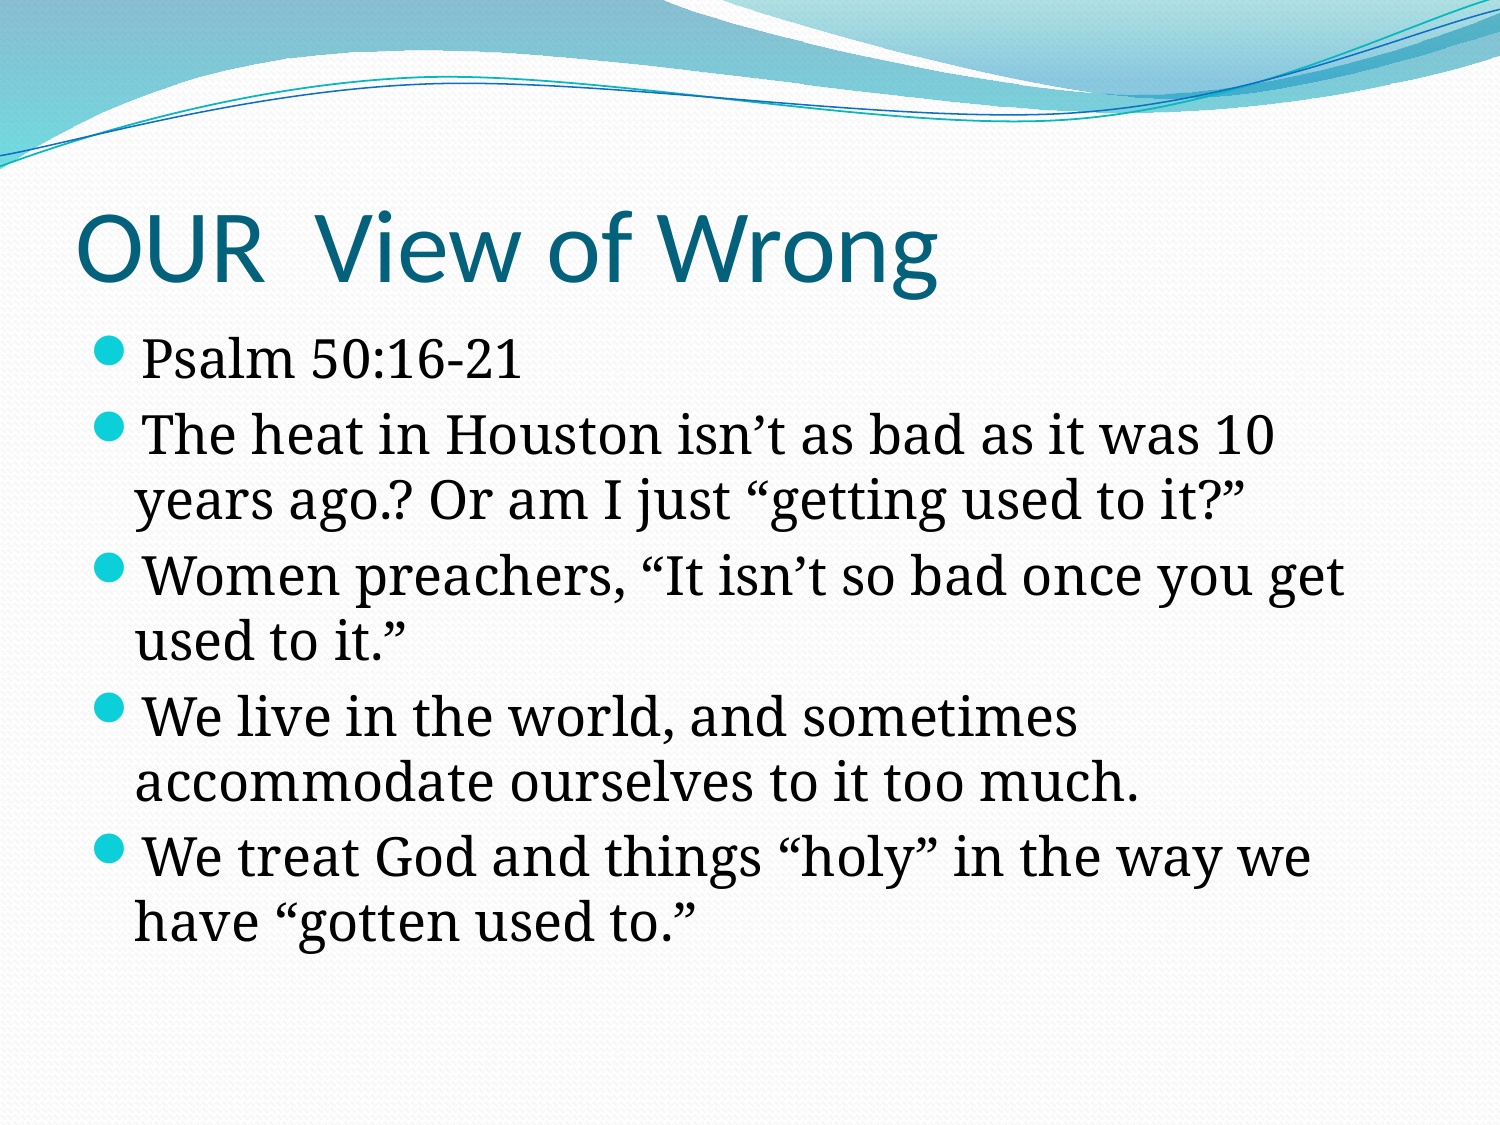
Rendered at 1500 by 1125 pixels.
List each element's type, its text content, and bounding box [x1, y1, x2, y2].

title OUR View of Wrong [75, 115, 1425, 303]
list Psalm 50:16-21 The heat in Houston isn’t as bad as it was 10 years ago.? Or am I just “getting used to it?” Women preachers, “It isn’t so bad once you get used to it.” We live in the world, and sometimes accommodate ourselves to it too much. We treat God and things “holy” in the way we have “gotten used to.” [75, 317, 1425, 1038]
